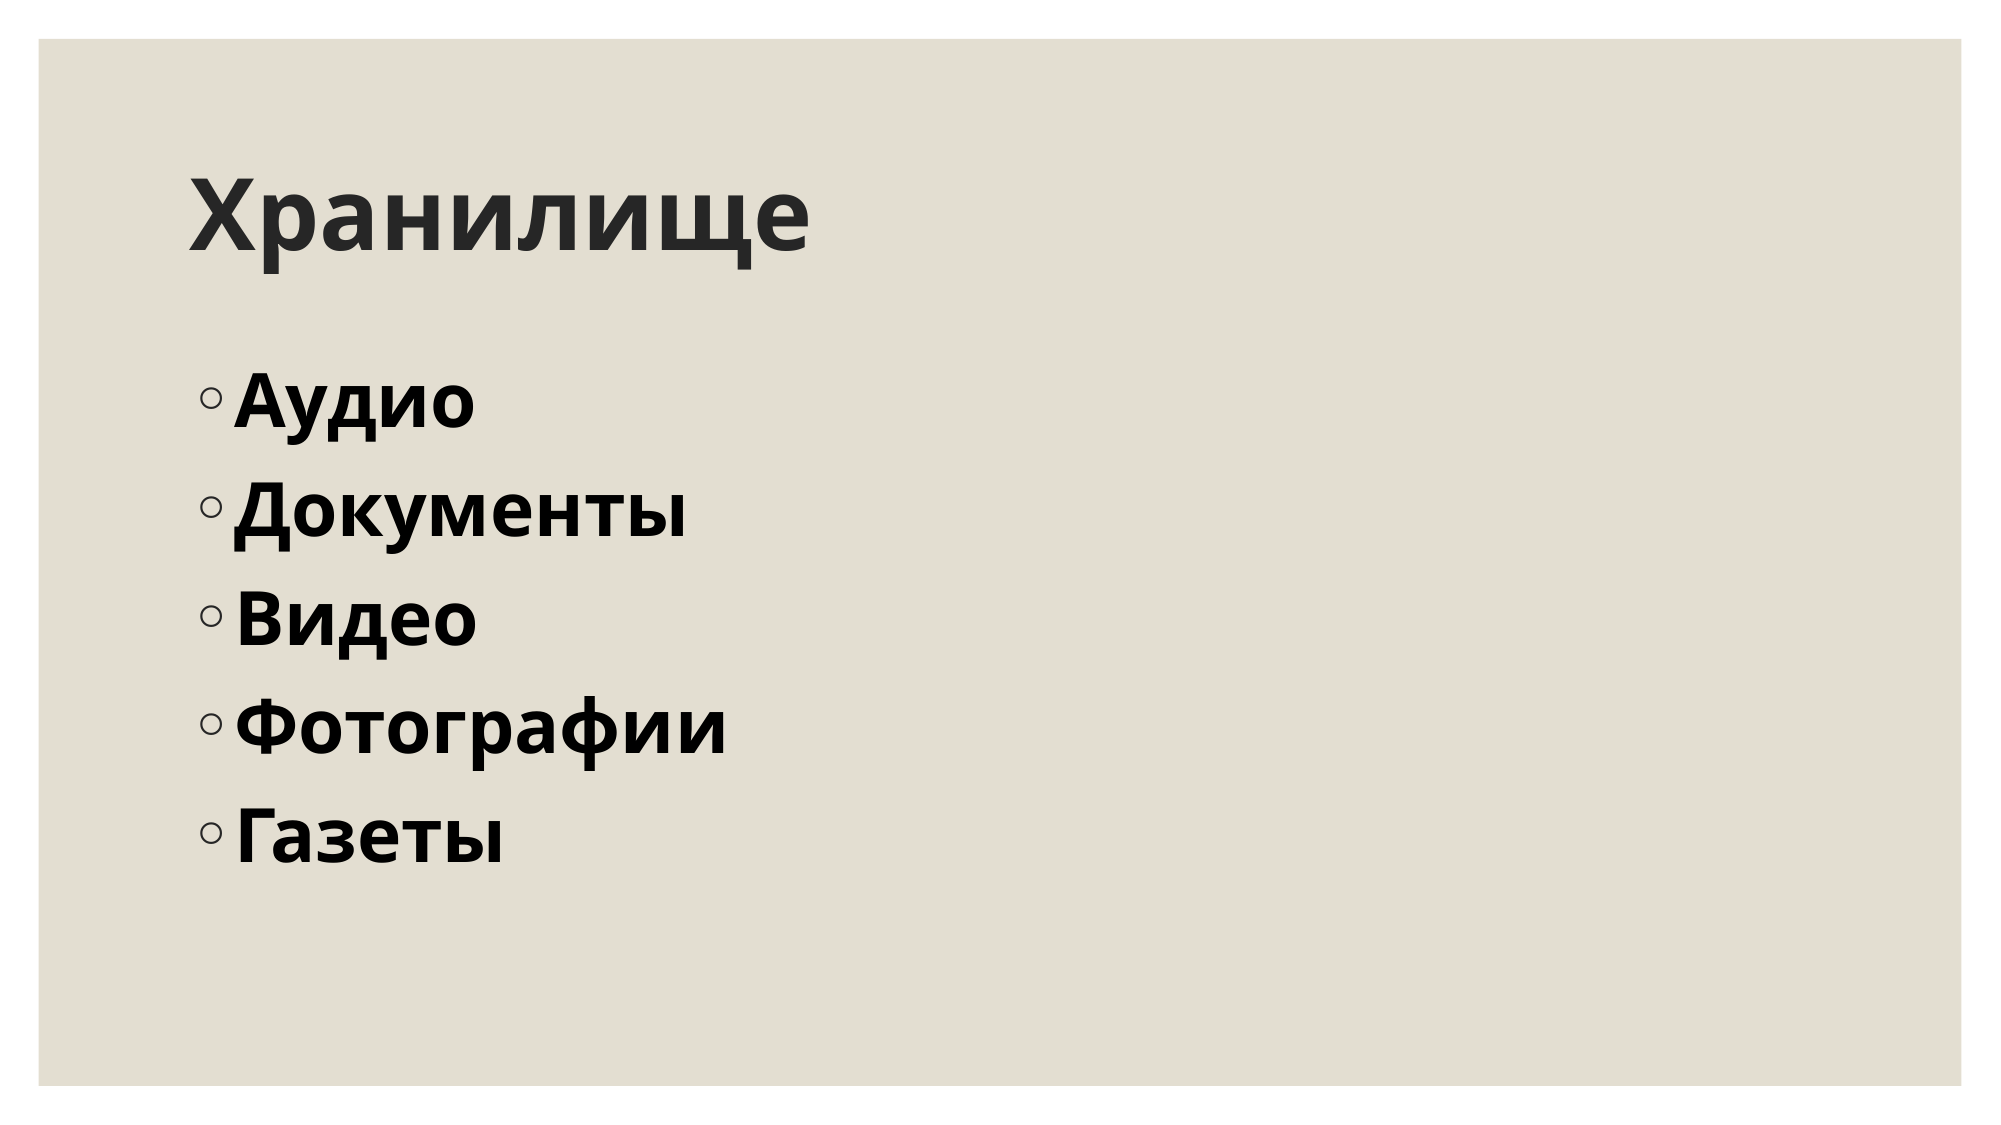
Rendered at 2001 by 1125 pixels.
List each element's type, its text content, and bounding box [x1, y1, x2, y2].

list Аудио Документы Видео Фотографии Газеты [174, 345, 1825, 990]
title Хранилище [174, 105, 1825, 331]
